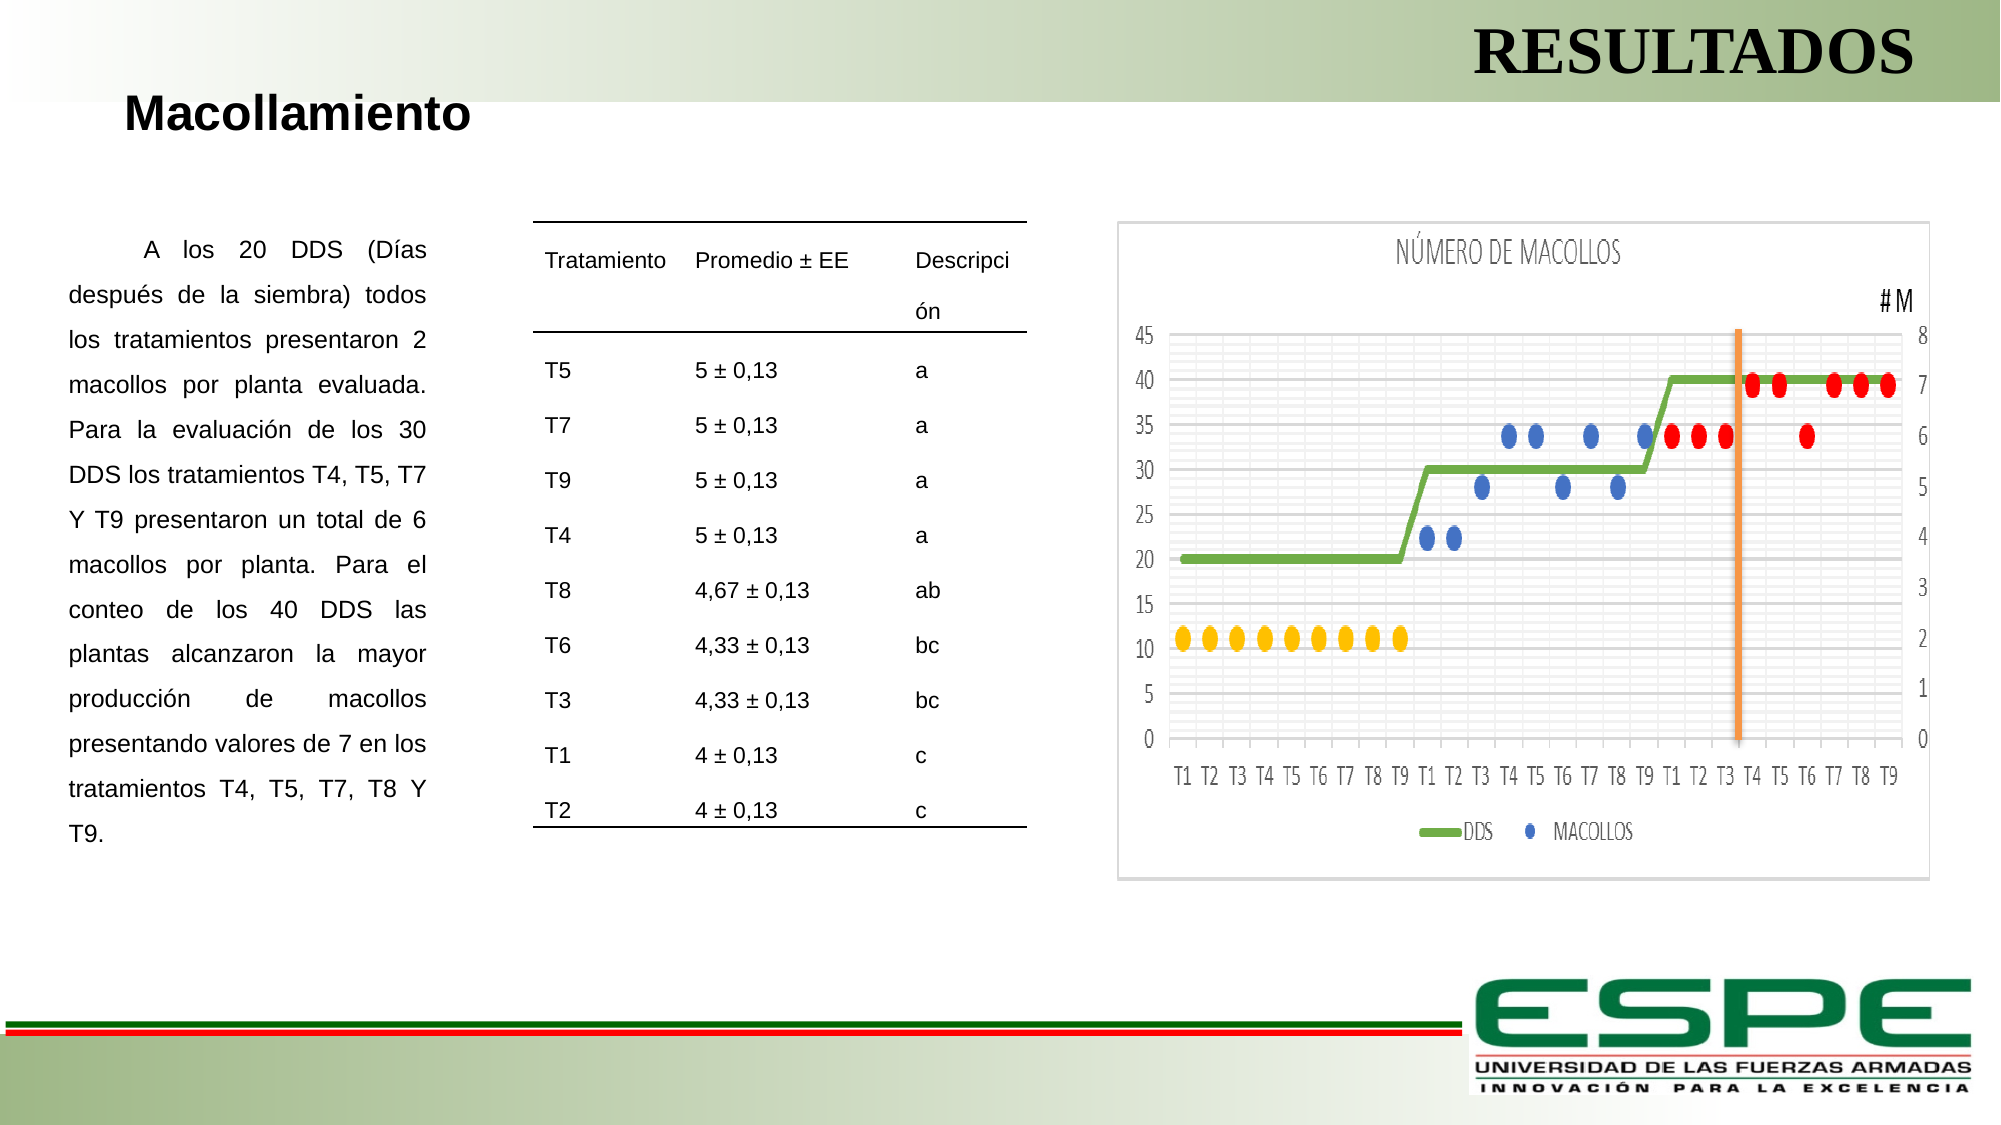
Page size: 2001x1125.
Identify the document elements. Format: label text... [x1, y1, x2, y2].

table_cell T6 [533, 607, 684, 662]
table_cell T7 [533, 387, 684, 442]
title RESULTADOS [1213, 0, 1930, 74]
table_cell 5 ± 0,13 [684, 497, 904, 552]
table_cell T3 [533, 662, 684, 717]
table_cell T9 [533, 442, 684, 497]
table_cell 4 ± 0,13 [684, 717, 904, 772]
table_cell a [904, 333, 1027, 387]
table_cell a [904, 442, 1027, 497]
table_cell T5 [533, 333, 684, 387]
table_cell 4,33 ± 0,13 [684, 662, 904, 717]
table_header Tratamiento [533, 223, 684, 331]
table_cell bc [904, 662, 1027, 717]
table_cell 5 ± 0,13 [684, 333, 904, 387]
table_cell T1 [533, 717, 684, 772]
table_cell bc [904, 607, 1027, 662]
table_cell ab [904, 552, 1027, 607]
table_cell T8 [533, 552, 684, 607]
picture [1469, 975, 1977, 1096]
table_cell c [904, 772, 1027, 826]
table_cell 4 ± 0,13 [684, 772, 904, 826]
table_cell a [904, 387, 1027, 442]
table_cell 4,67 ± 0,13 [684, 552, 904, 607]
text_box Macollamiento [109, 73, 671, 148]
table_cell 5 ± 0,13 [684, 387, 904, 442]
table_cell a [904, 497, 1027, 552]
table_cell 4,33 ± 0,13 [684, 607, 904, 662]
table_header Promedio ± EE [684, 223, 904, 331]
table_header Descripción [904, 223, 1027, 331]
text_box A los 20 DDS (Días después de la siembra) todos los tratamientos presentaron 2 macollos por planta evaluada. Para la evaluación de los 30 DDS los tratamientos T4, T5, T7 Y T9 presentaron un total de 6 macollos por planta. Para el conteo de los 40 DDS las plantas alcanzaron la mayor producción de macollos presentando valores de 7 en los tratamientos T4, T5, T7, T8 Y T9. [53, 211, 443, 855]
table_cell T2 [533, 772, 684, 826]
table_cell 5 ± 0,13 [684, 442, 904, 497]
table_cell T4 [533, 497, 684, 552]
table_cell c [904, 717, 1027, 772]
picture [1117, 221, 1931, 881]
